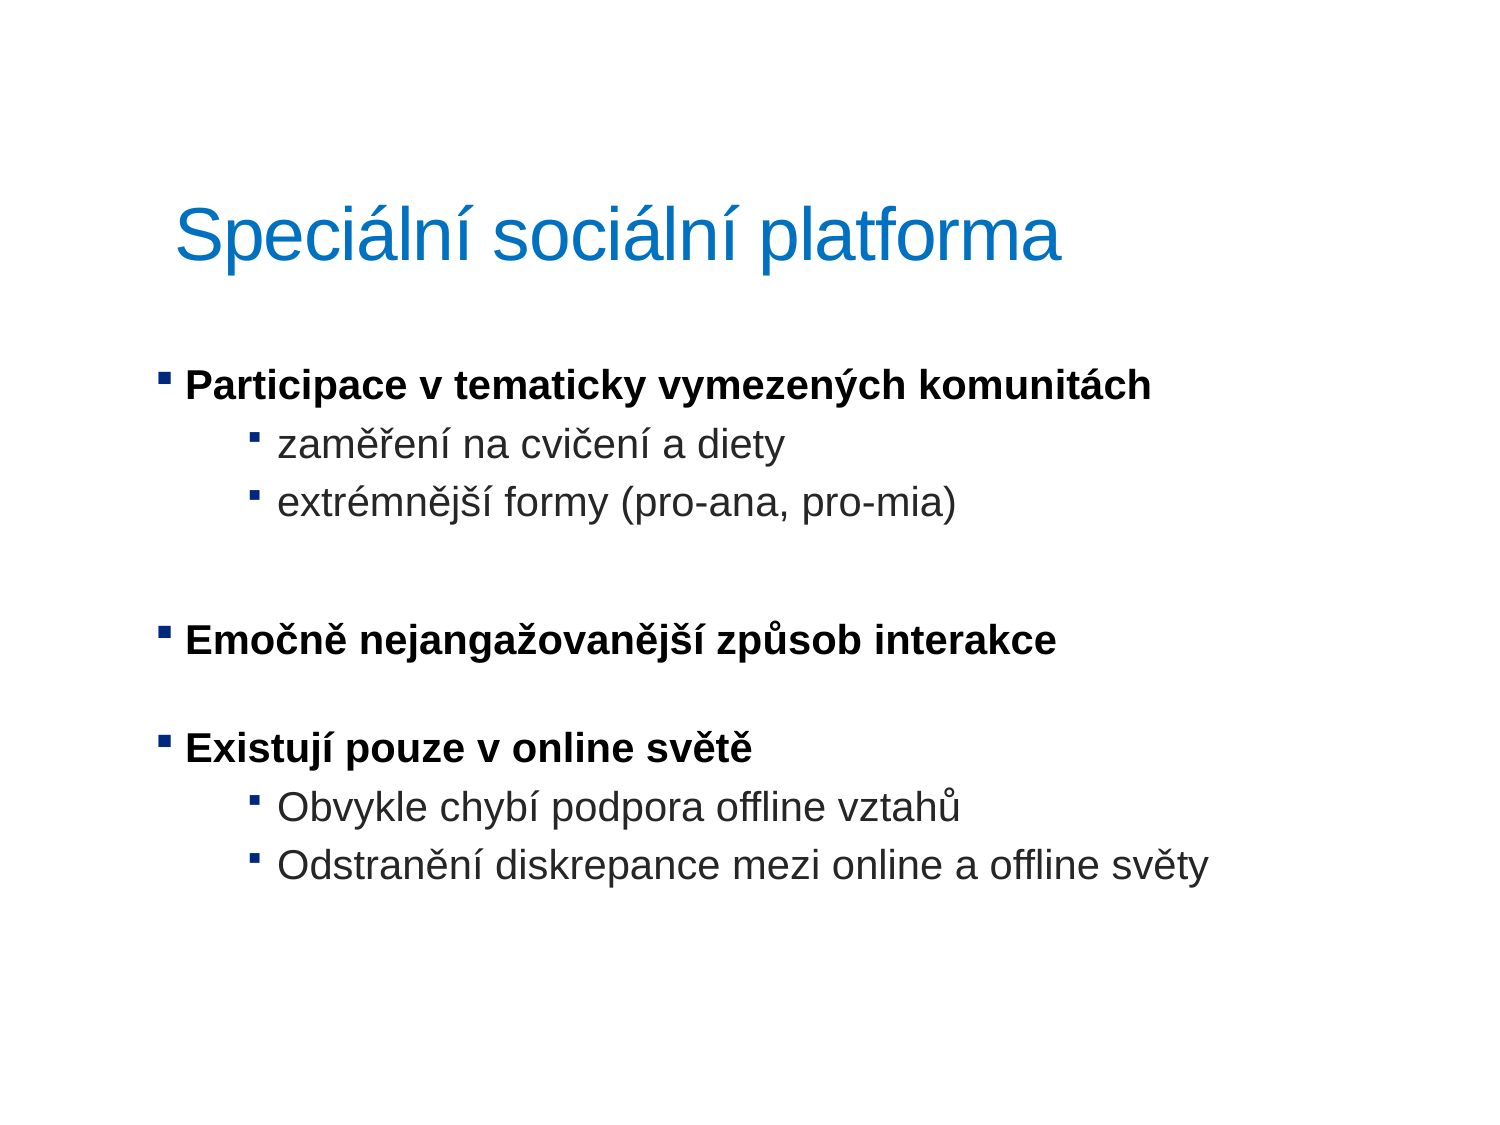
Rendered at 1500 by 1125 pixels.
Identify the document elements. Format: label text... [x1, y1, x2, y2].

text_box Speciální sociální platforma [159, 66, 1344, 284]
list Participace v tematicky vymezených komunitách zaměření na cvičení a diety extrémnější formy (pro-ana, pro-mia) Emočně nejangažovanější způsob interakce Existují pouze v online světě Obvykle chybí podpora offline vztahů Odstranění diskrepance mezi online a offline světy [155, 299, 1463, 1014]
